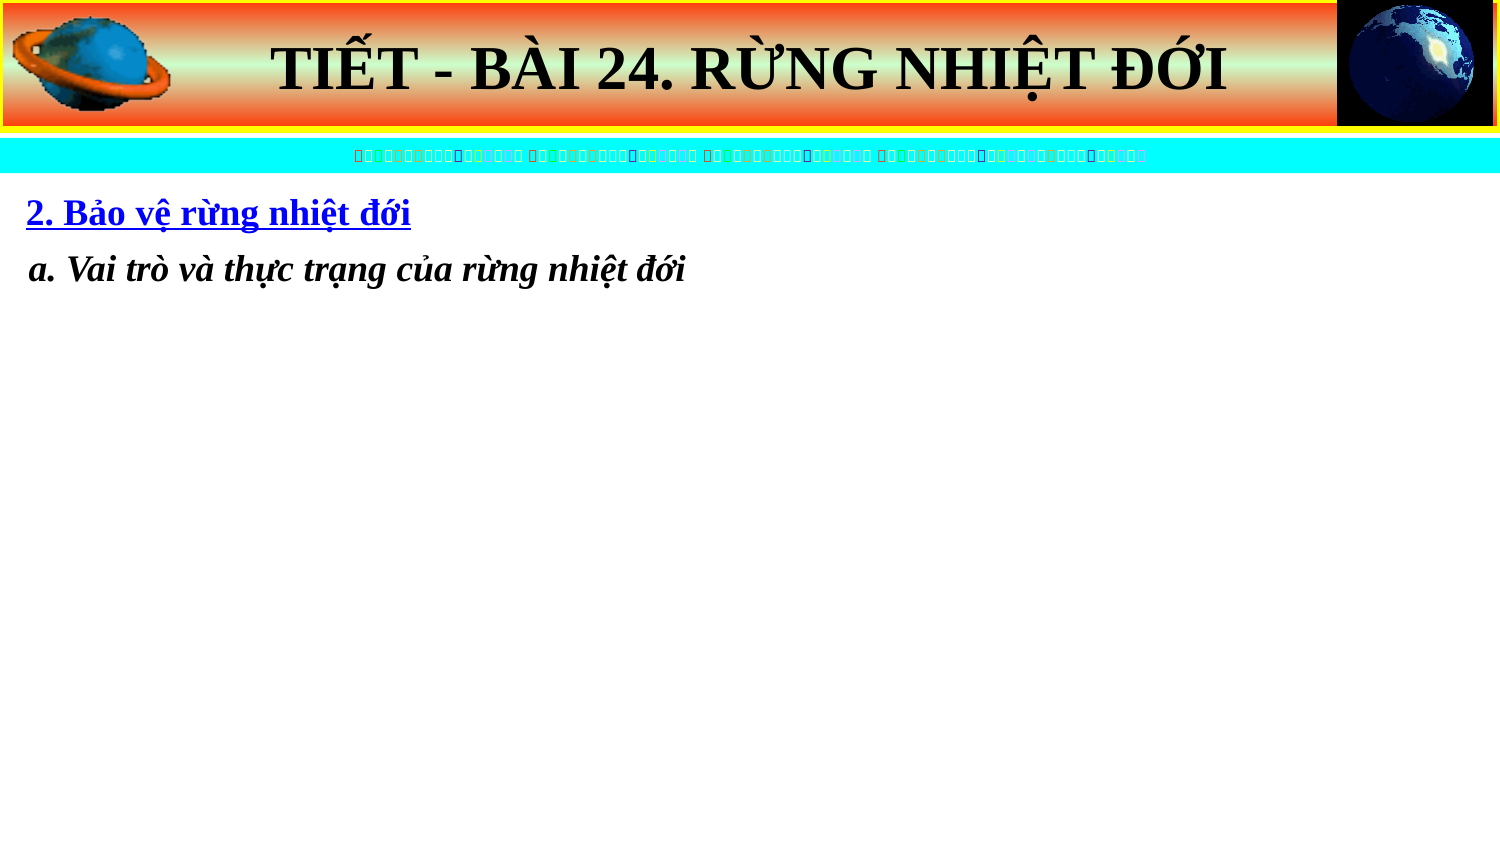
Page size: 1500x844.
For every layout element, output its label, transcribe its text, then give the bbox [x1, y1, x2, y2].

text_box TIẾT - BÀI 24. RỪNG NHIỆT ĐỚI [190, 0, 1335, 130]
text_box 2. Bảo vệ rừng nhiệt đới [10, 180, 1323, 241]
picture [1337, 0, 1493, 126]
text_box TIẾT - BÀI 24. RỪNG NHIỆT ĐỚI [1493, 0, 1500, 130]
picture [0, 0, 186, 141]
text_box a. Vai trò và thực trạng của rừng nhiệt đới [17, 238, 808, 295]
text_box     [0, 137, 1500, 174]
